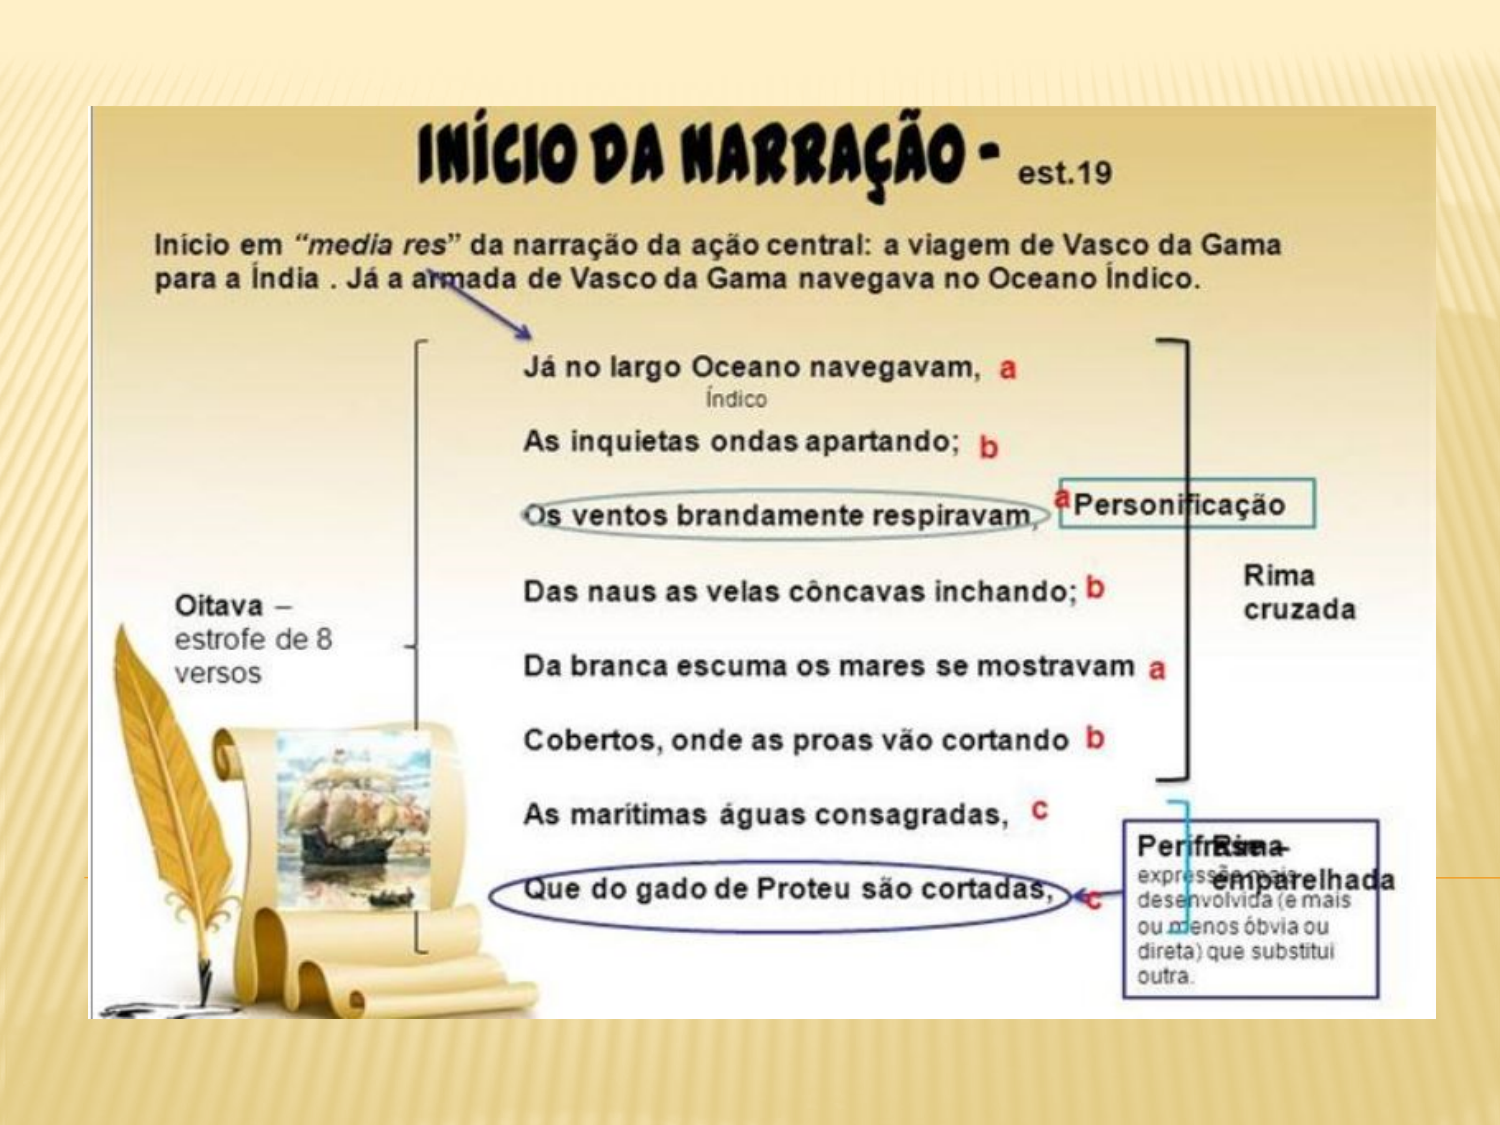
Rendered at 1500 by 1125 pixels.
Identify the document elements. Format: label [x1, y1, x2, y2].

picture [88, 105, 1436, 1019]
